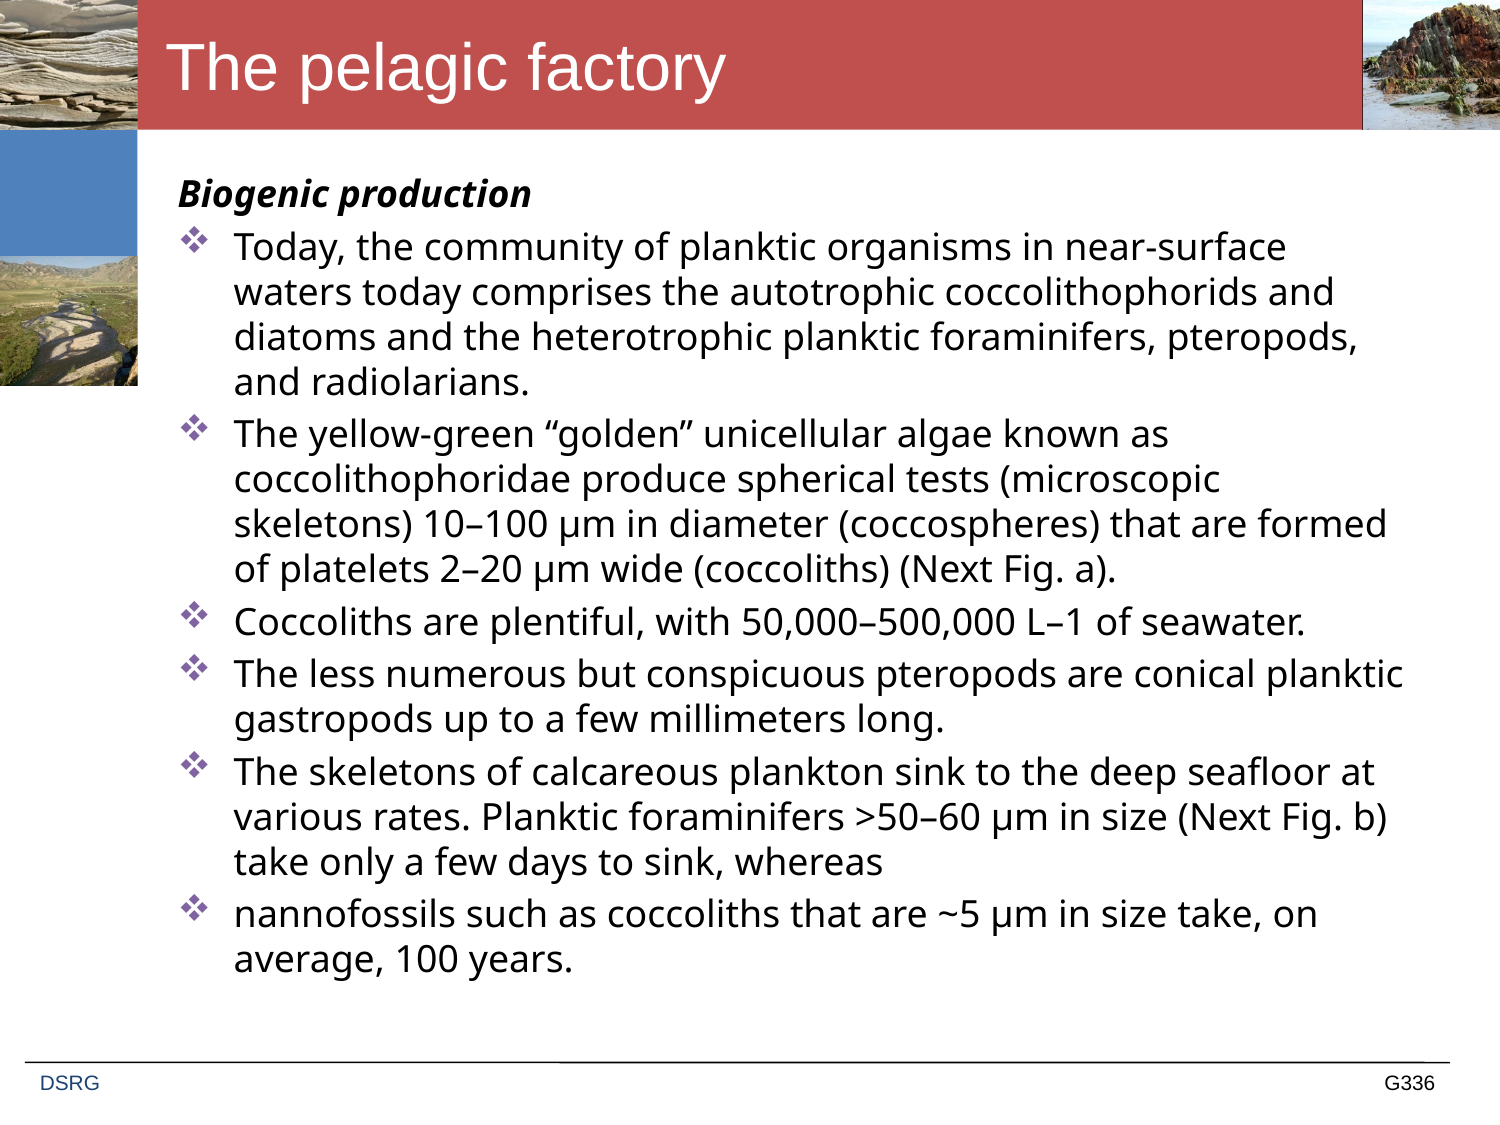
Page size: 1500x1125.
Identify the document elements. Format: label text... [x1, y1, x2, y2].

footer DSRG [24, 1062, 500, 1125]
title The pelagic factory [150, 17, 1350, 111]
slide_number G336 [1100, 1062, 1450, 1103]
picture [1362, 0, 1500, 130]
list Biogenic production Today, the community of planktic organisms in near-surface waters today comprises the autotrophic coccolithophorids and diatoms and the heterotrophic planktic foraminifers, pteropods, and radiolarians. The yellow-green “golden” unicellular algae known as coccolithophoridae produce spherical tests (microscopic skeletons) 10–100 μm in diameter (coccospheres) that are formed of platelets 2–20 μm wide (coccoliths) (Next Fig. a). Coccoliths are plentiful, with 50,000–500,000 L–1 of seawater. The less numerous but conspicuous pteropods are conical planktic gastropods up to a few millimeters long. The skeletons of calcareous plankton sink to the deep seafloor at various rates. Planktic foraminifers >50–60 μm in size (Next Fig. b) take only a few days to sink, whereas nannofossils such as coccoliths that are ~5 μm in size take, on average, 100 years. [162, 162, 1425, 1005]
picture [0, 256, 138, 386]
picture [0, 0, 138, 130]
